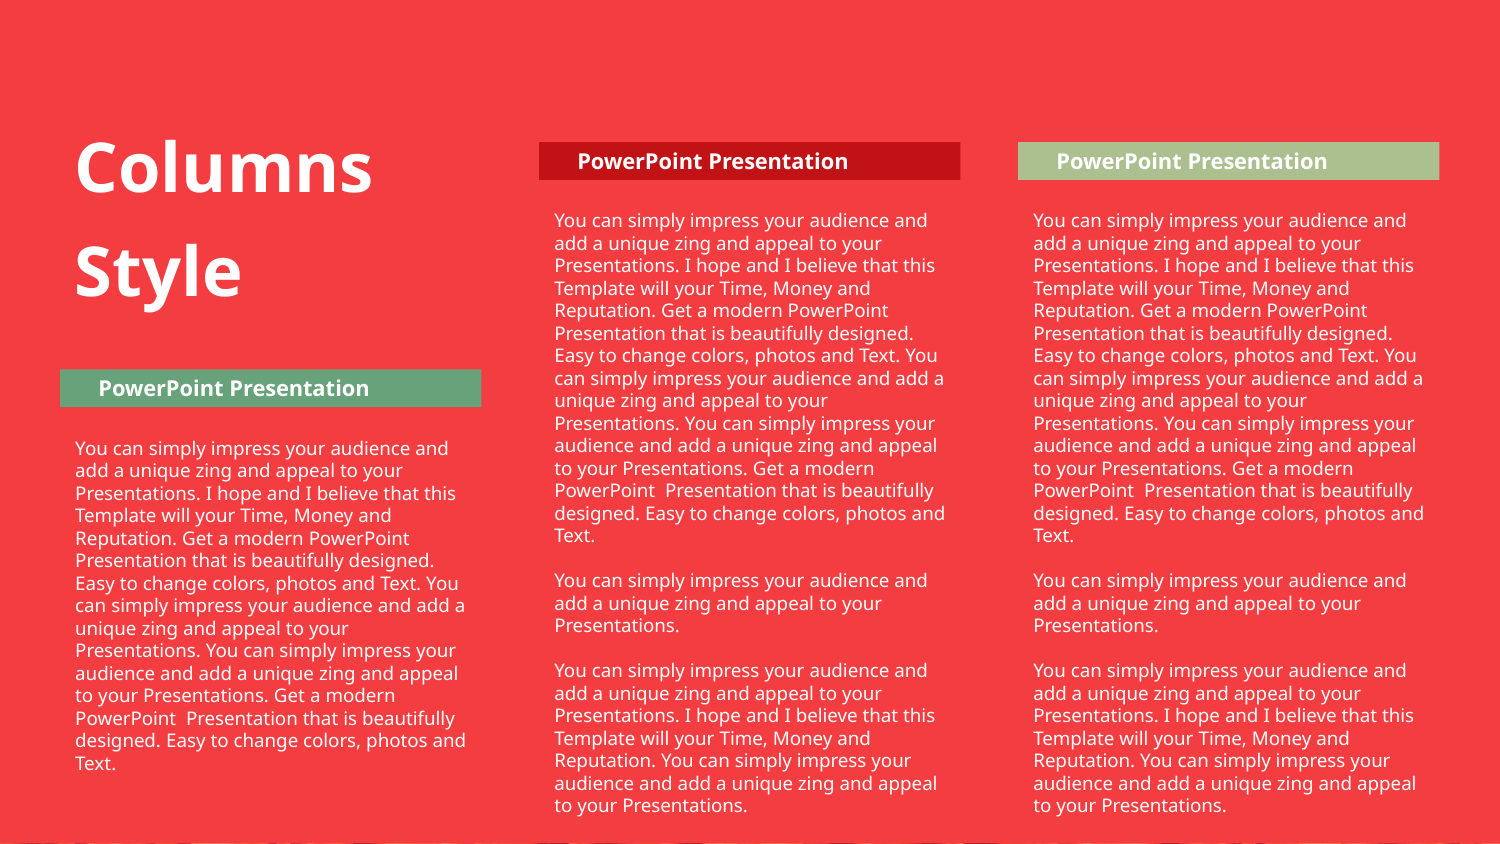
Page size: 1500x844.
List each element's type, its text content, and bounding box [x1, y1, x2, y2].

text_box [59, 367, 482, 718]
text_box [538, 139, 961, 717]
text_box Columns Style [59, 122, 403, 304]
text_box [1017, 139, 1440, 717]
